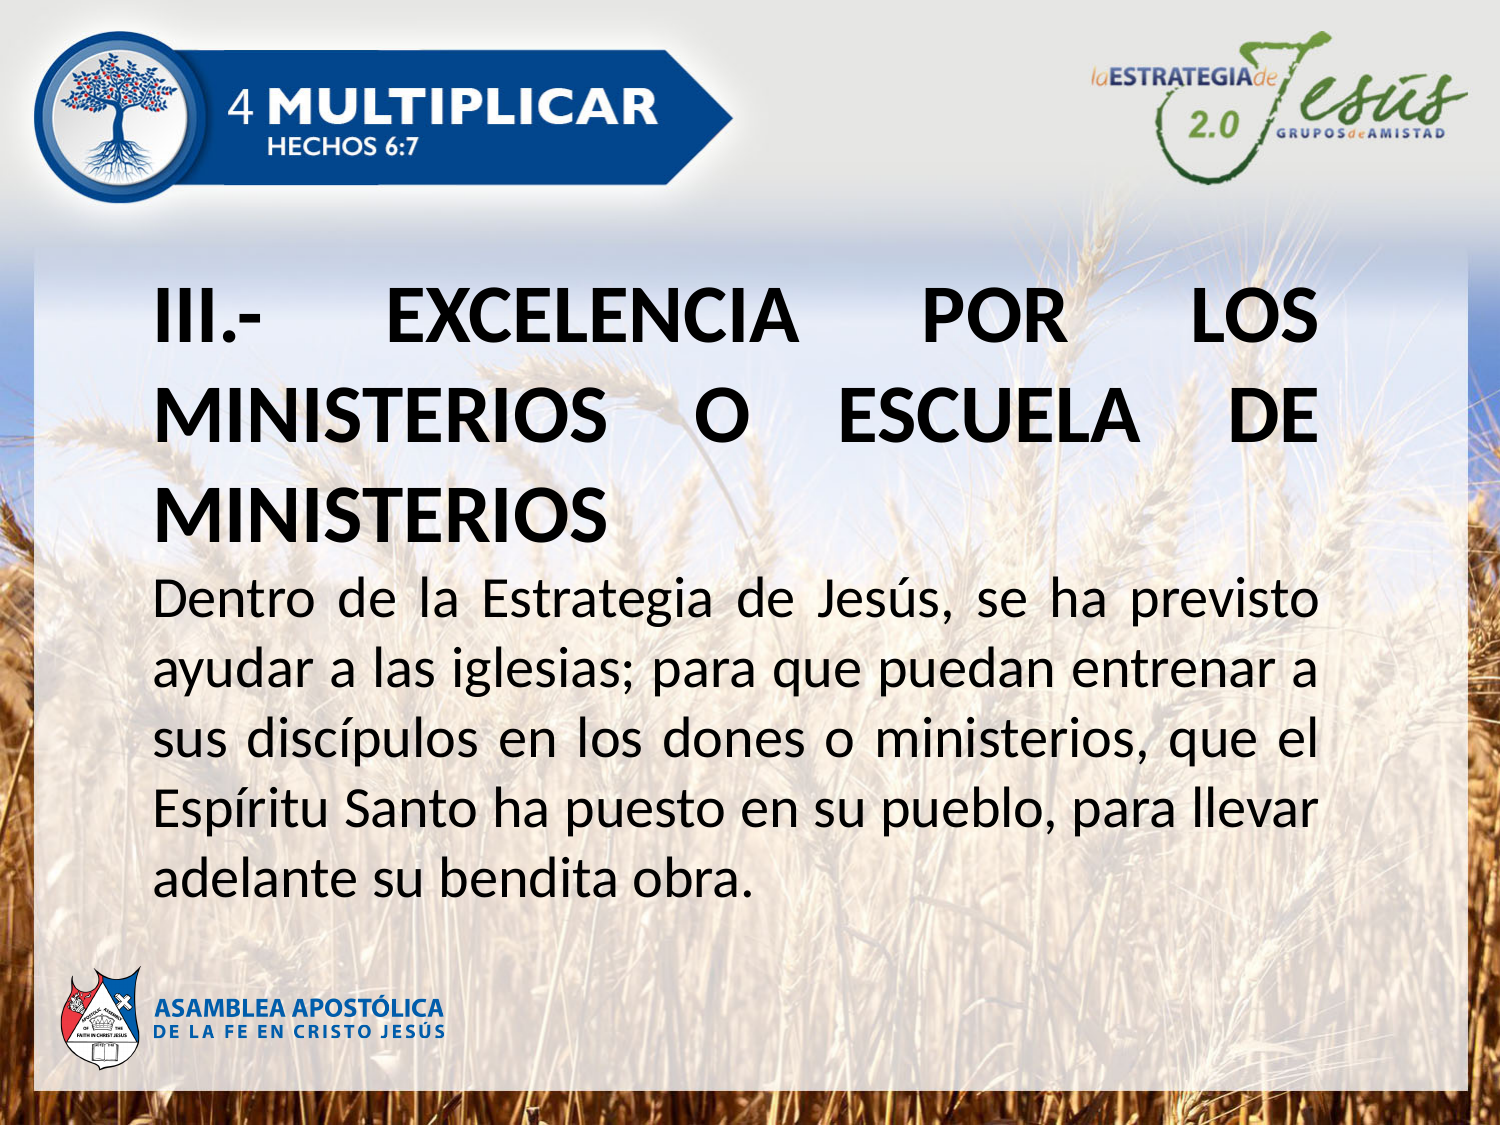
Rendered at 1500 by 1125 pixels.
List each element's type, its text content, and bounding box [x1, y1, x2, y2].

text_box III.- EXCELENCIA POR LOS MINISTERIOS O ESCUELA DE MINISTERIOS Dentro de la Estrategia de Jesús, se ha previsto ayudar a las iglesias; para que puedan entrenar a sus discípulos en los dones o ministerios, que el Espíritu Santo ha puesto en su pueblo, para llevar adelante su bendita obra. [137, 252, 1336, 917]
picture [0, 0, 1500, 1125]
